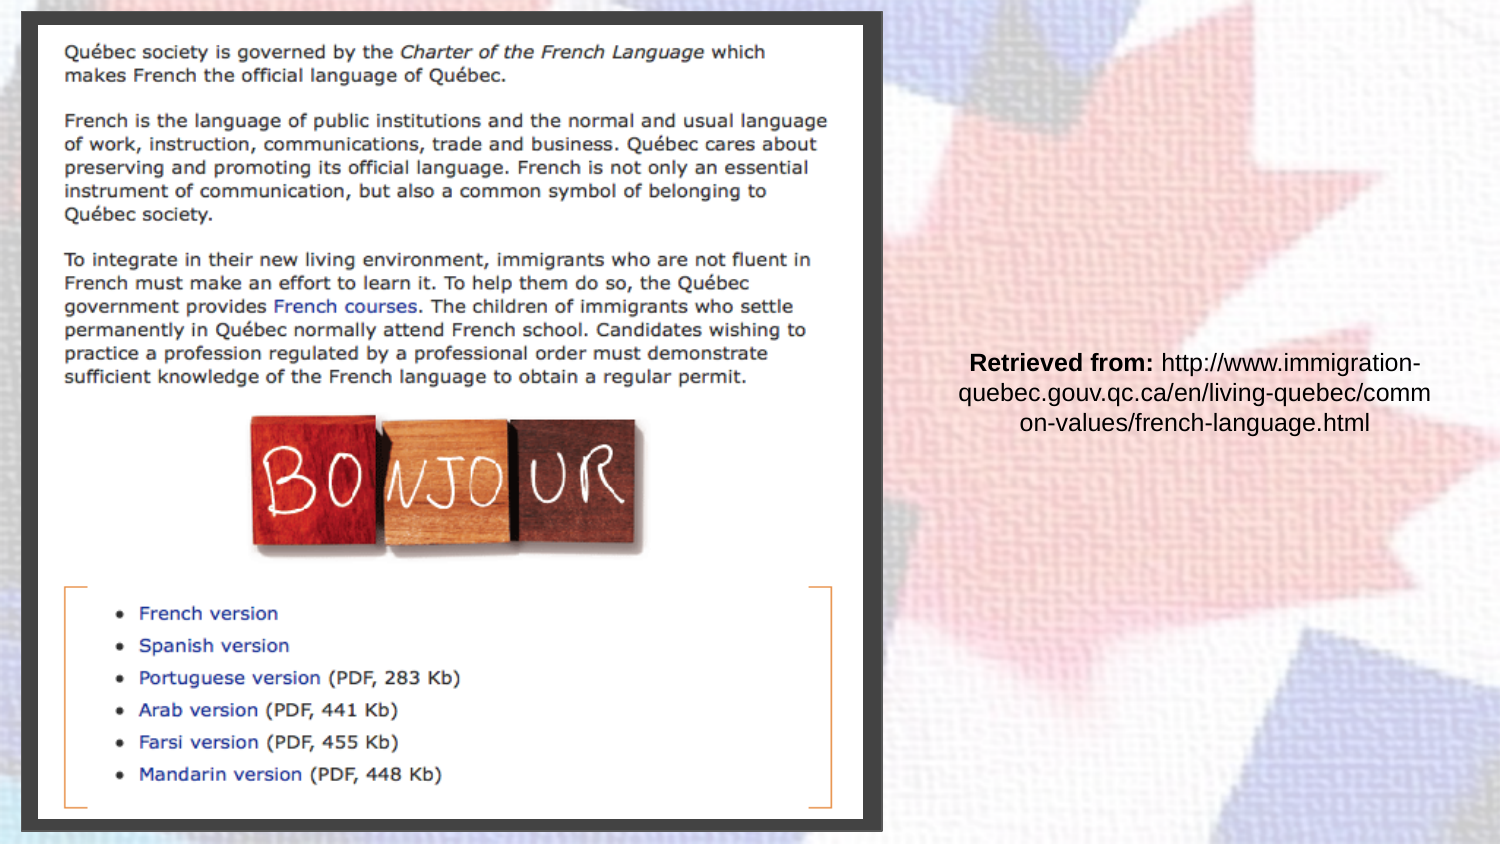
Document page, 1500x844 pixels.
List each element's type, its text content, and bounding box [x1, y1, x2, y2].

title Retrieved from: http://www.immigration-quebec.gouv.qc.ca/en/living-quebec/common-values/french-language.html [941, 201, 1449, 582]
picture [0, 0, 1500, 844]
text_box [21, 11, 883, 832]
